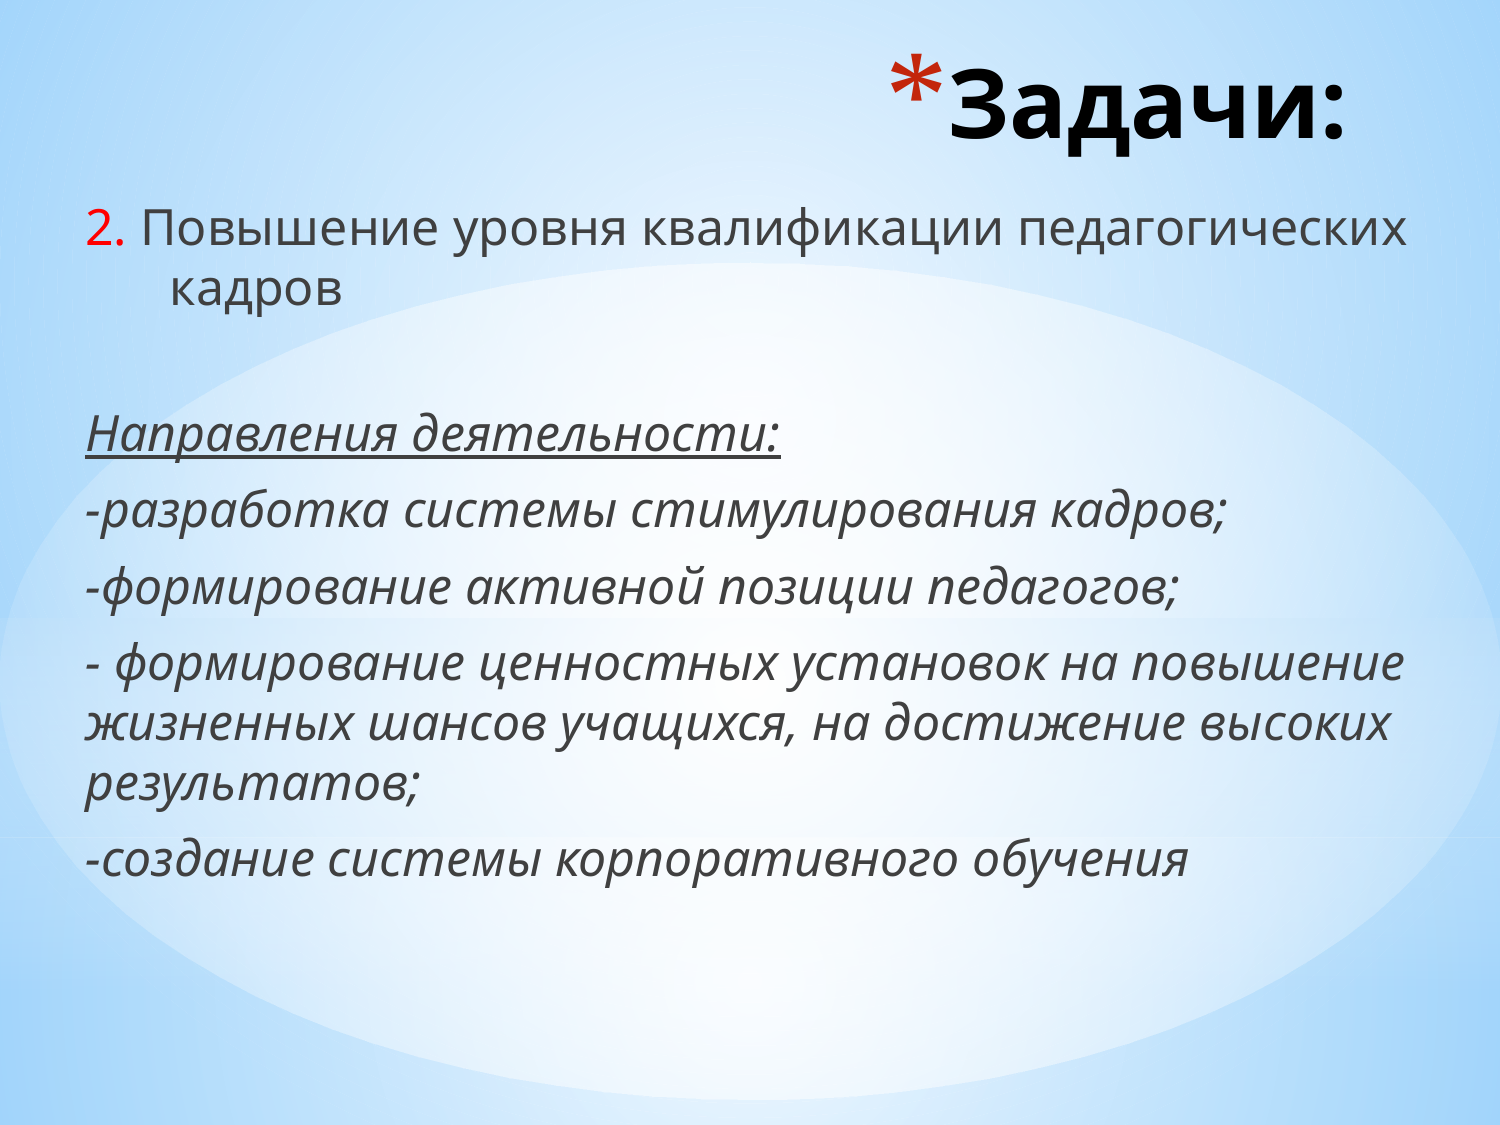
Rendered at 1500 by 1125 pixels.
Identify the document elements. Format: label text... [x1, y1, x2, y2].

title Задачи: [294, 35, 1363, 176]
list 2. Повышение уровня квалификации педагогических кадров Направления деятельности: -разработка системы стимулирования кадров; -формирование активной позиции педагогов; - формирование ценностных установок на повышение жизненных шансов учащихся, на достижение высоких результатов; -создание системы корпоративного обучения [70, 187, 1430, 1067]
